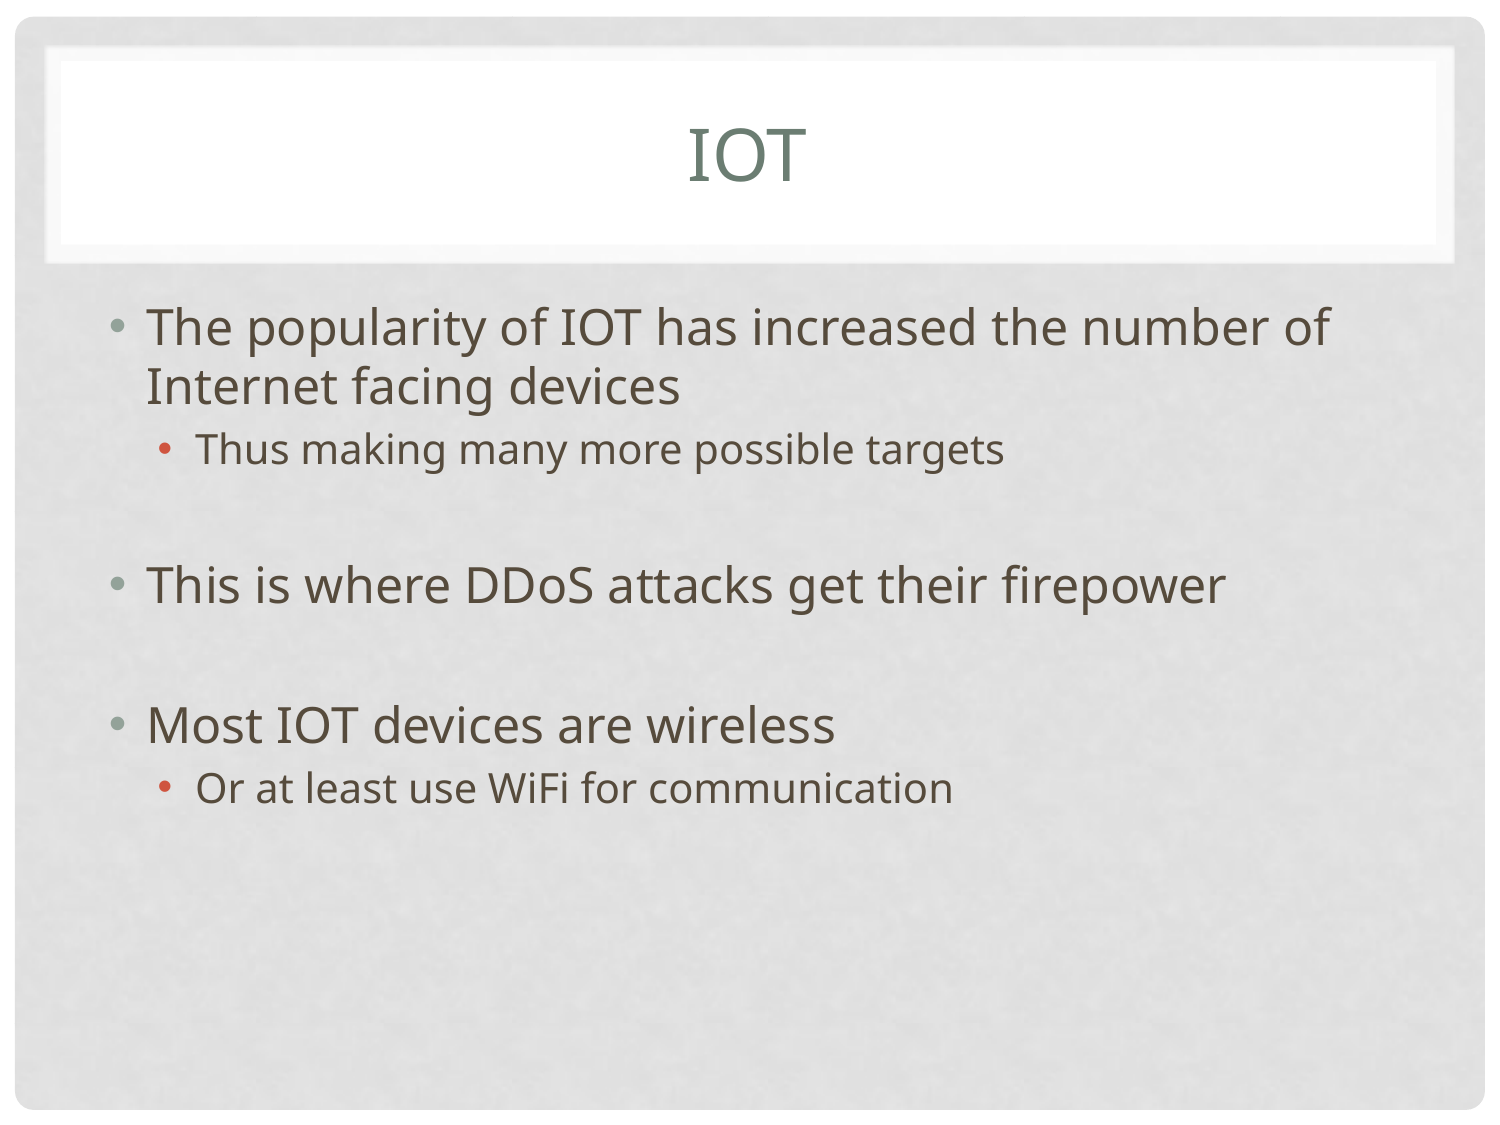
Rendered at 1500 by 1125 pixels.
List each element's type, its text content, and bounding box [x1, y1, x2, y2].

list The popularity of IOT has increased the number of Internet facing devices Thus making many more possible targets This is where DDoS attacks get their firepower Most IOT devices are wireless Or at least use WiFi for communication [75, 287, 1425, 1005]
title IOT [69, 66, 1425, 238]
